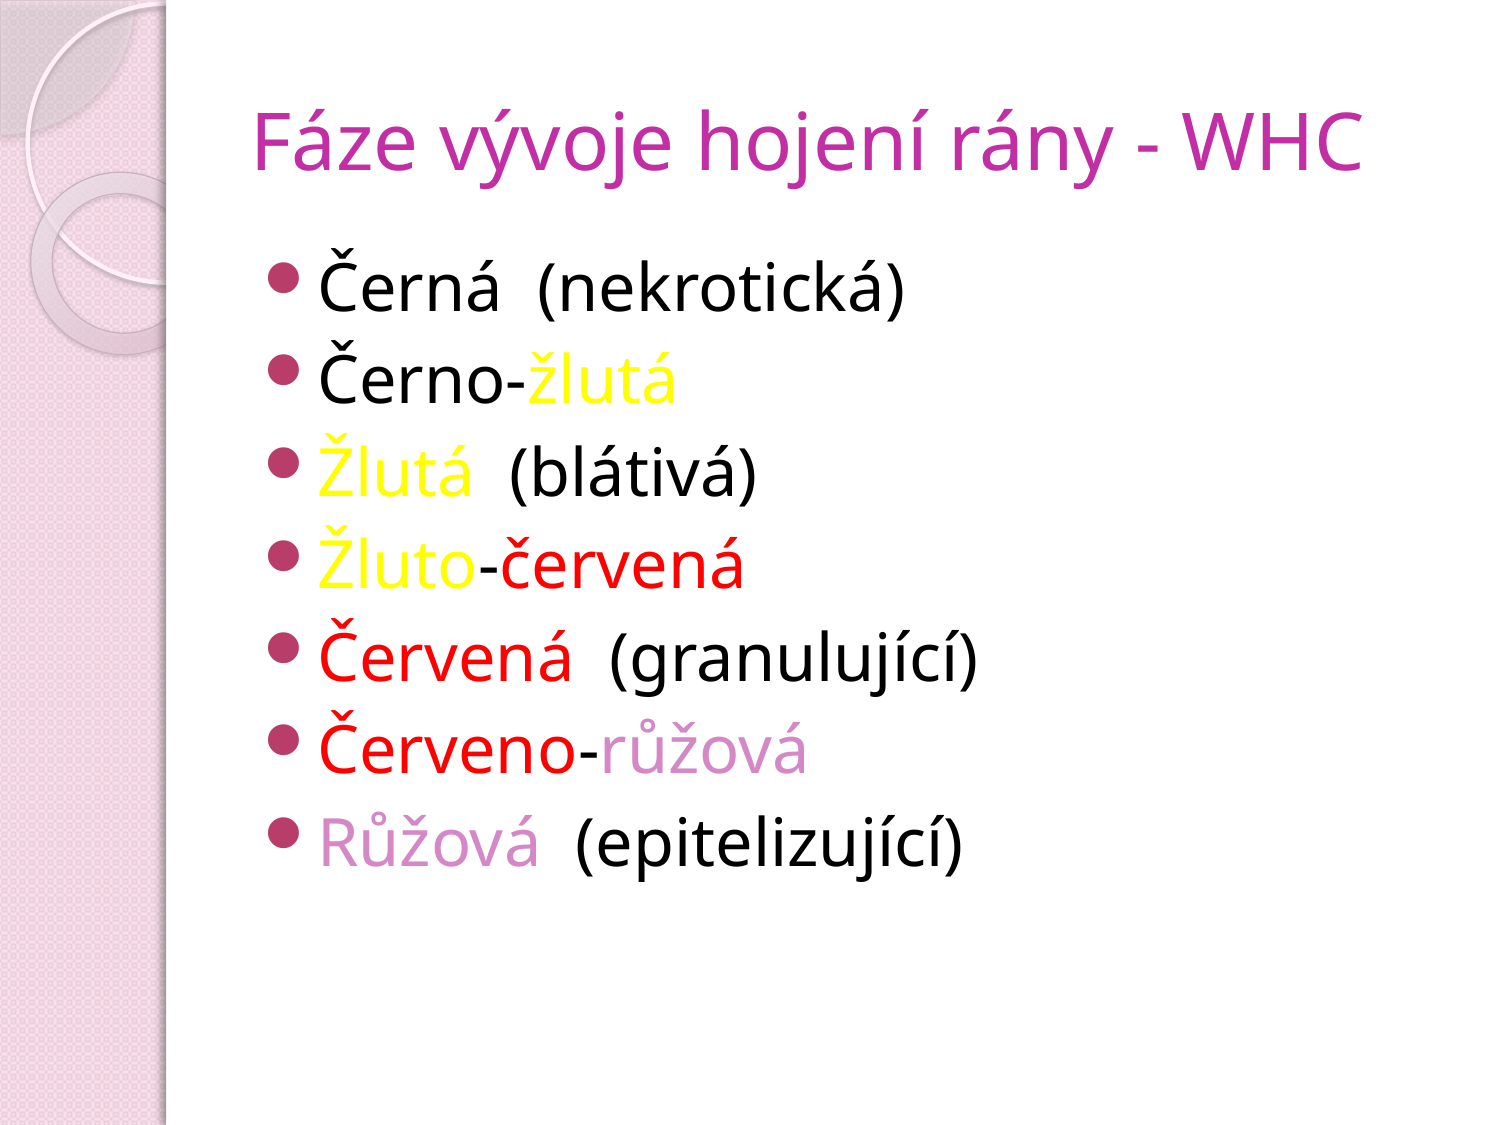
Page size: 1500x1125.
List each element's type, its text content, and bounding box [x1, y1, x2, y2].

list Černá (nekrotická) Černo-žlutá Žlutá (blátivá) Žluto-červená Červená (granulující) Červeno-růžová Růžová (epitelizující) [235, 237, 1466, 1025]
title Fáze vývoje hojení rány - WHC [235, 45, 1466, 233]
